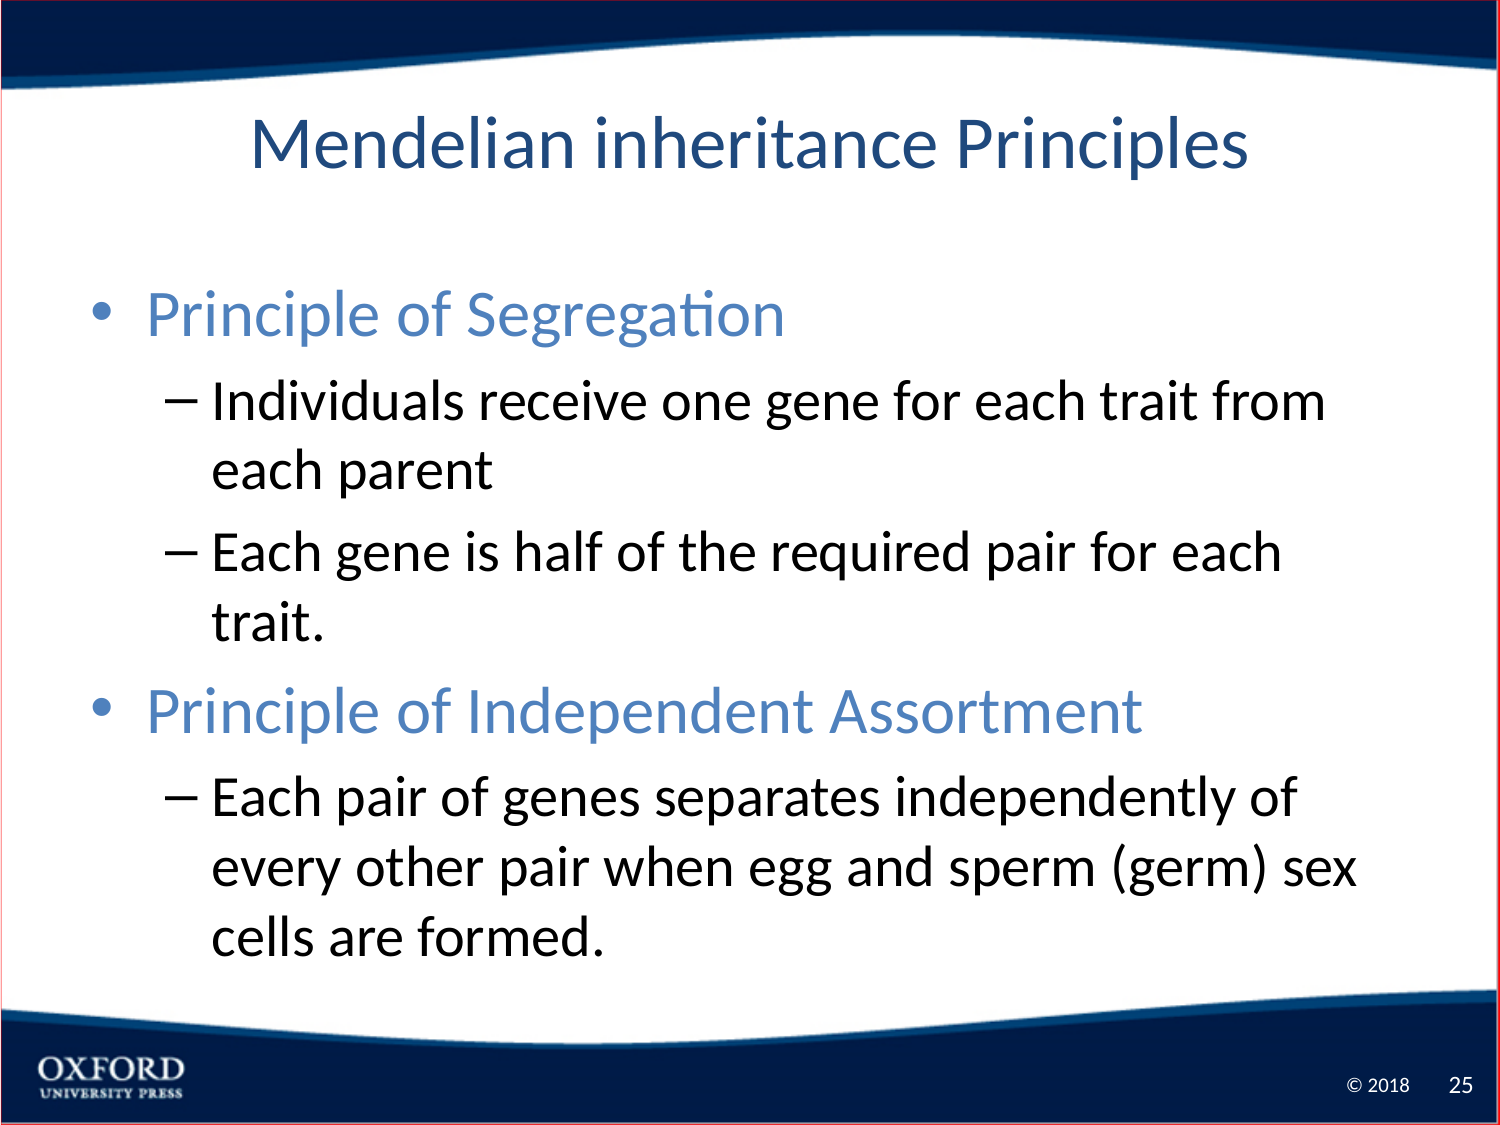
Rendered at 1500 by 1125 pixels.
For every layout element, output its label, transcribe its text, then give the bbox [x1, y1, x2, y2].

list Principle of Segregation Individuals receive one gene for each trait from each parent Each gene is half of the required pair for each trait. Principle of Independent Assortment Each pair of genes separates independently of every other pair when egg and sperm (germ) sex cells are formed. [75, 262, 1425, 1005]
picture [0, 0, 1500, 1125]
title Mendelian inheritance Principles [75, 45, 1425, 233]
